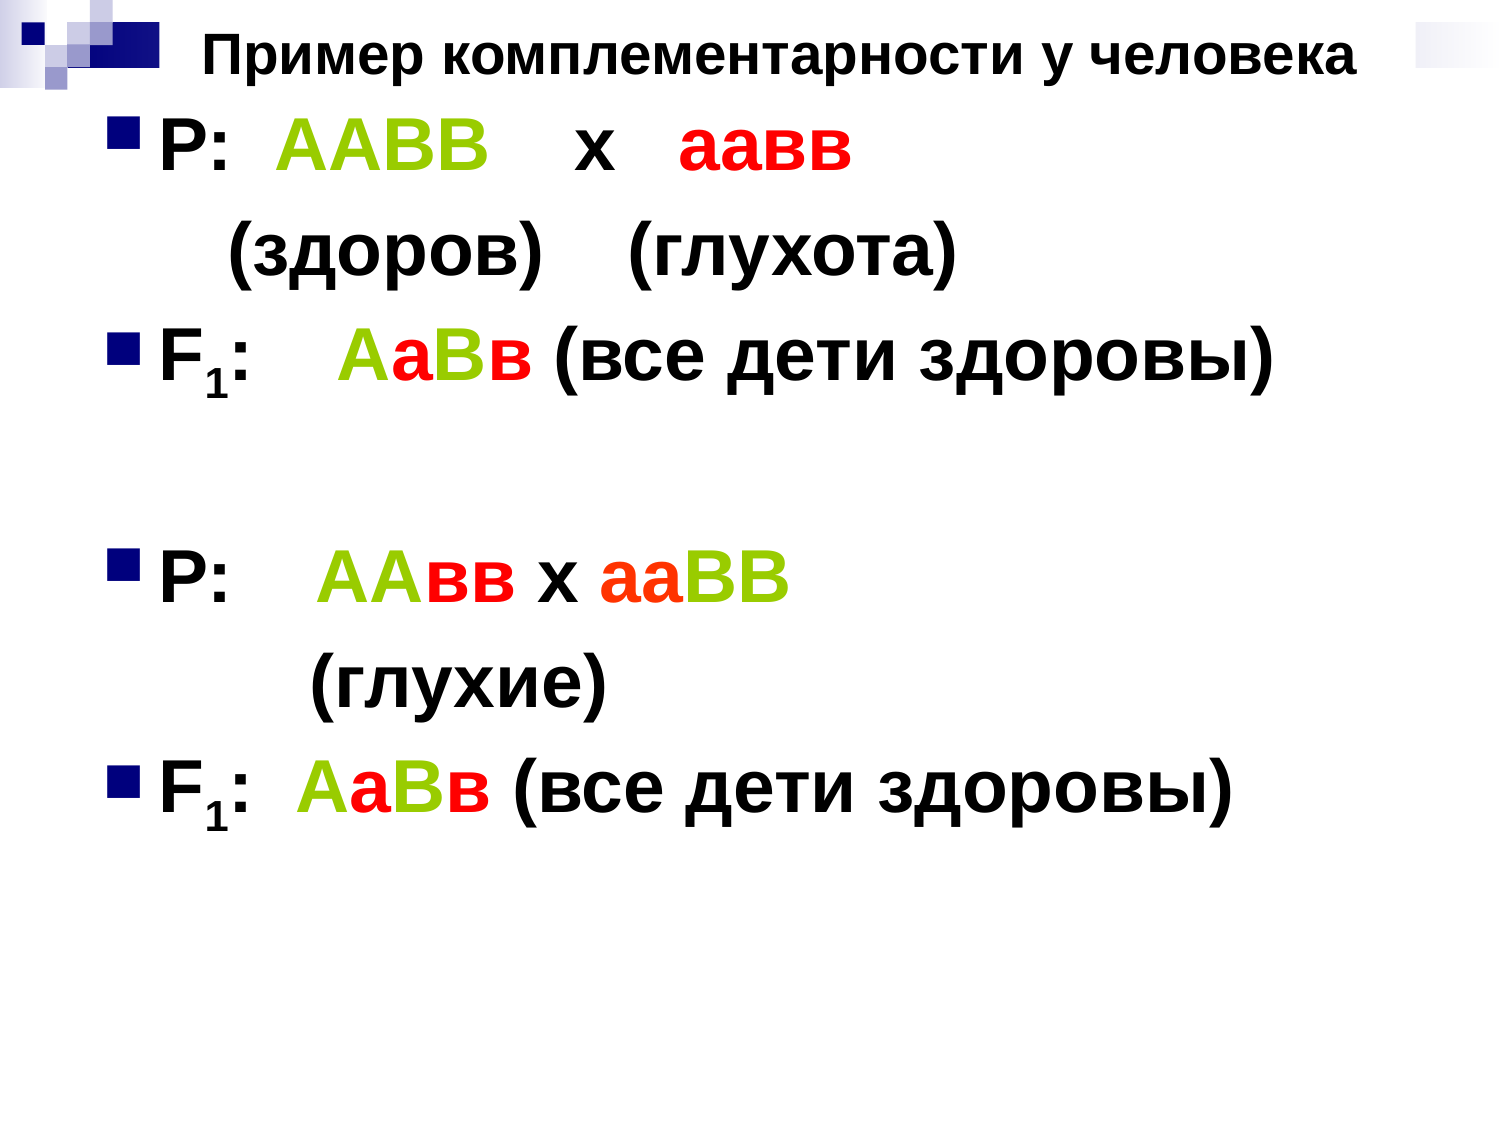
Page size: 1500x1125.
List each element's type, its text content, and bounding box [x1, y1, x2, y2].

title Пример комплементарности у человека [159, 0, 1416, 102]
list Р: ААВВ х аавв (здоров) (глухота) F1: АаВв (все дети здоровы) Р: ААвв х ааВВ (глухие) F1: АаВв (все дети здоровы) [87, 87, 1463, 850]
